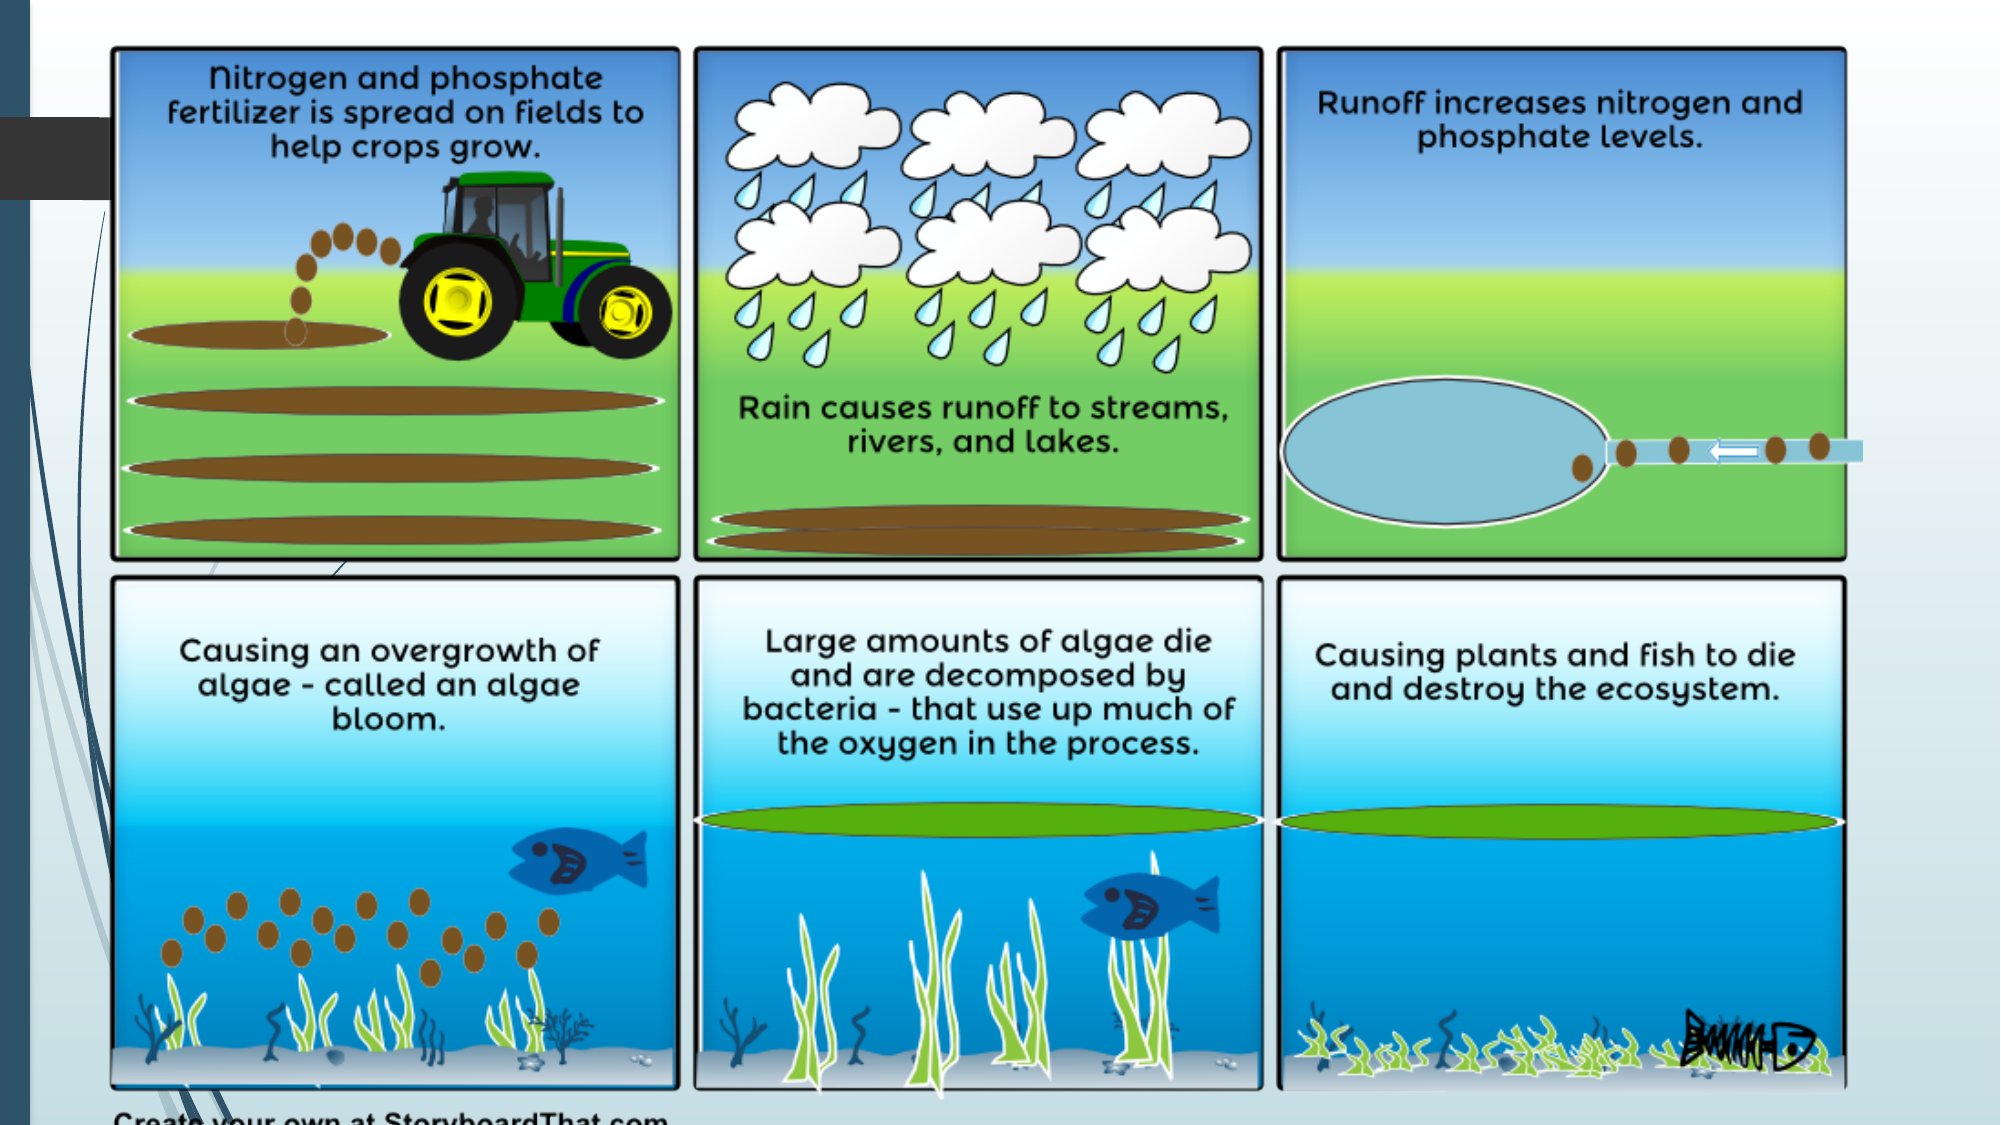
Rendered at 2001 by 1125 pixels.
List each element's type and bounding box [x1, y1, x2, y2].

picture [95, 31, 1863, 1125]
